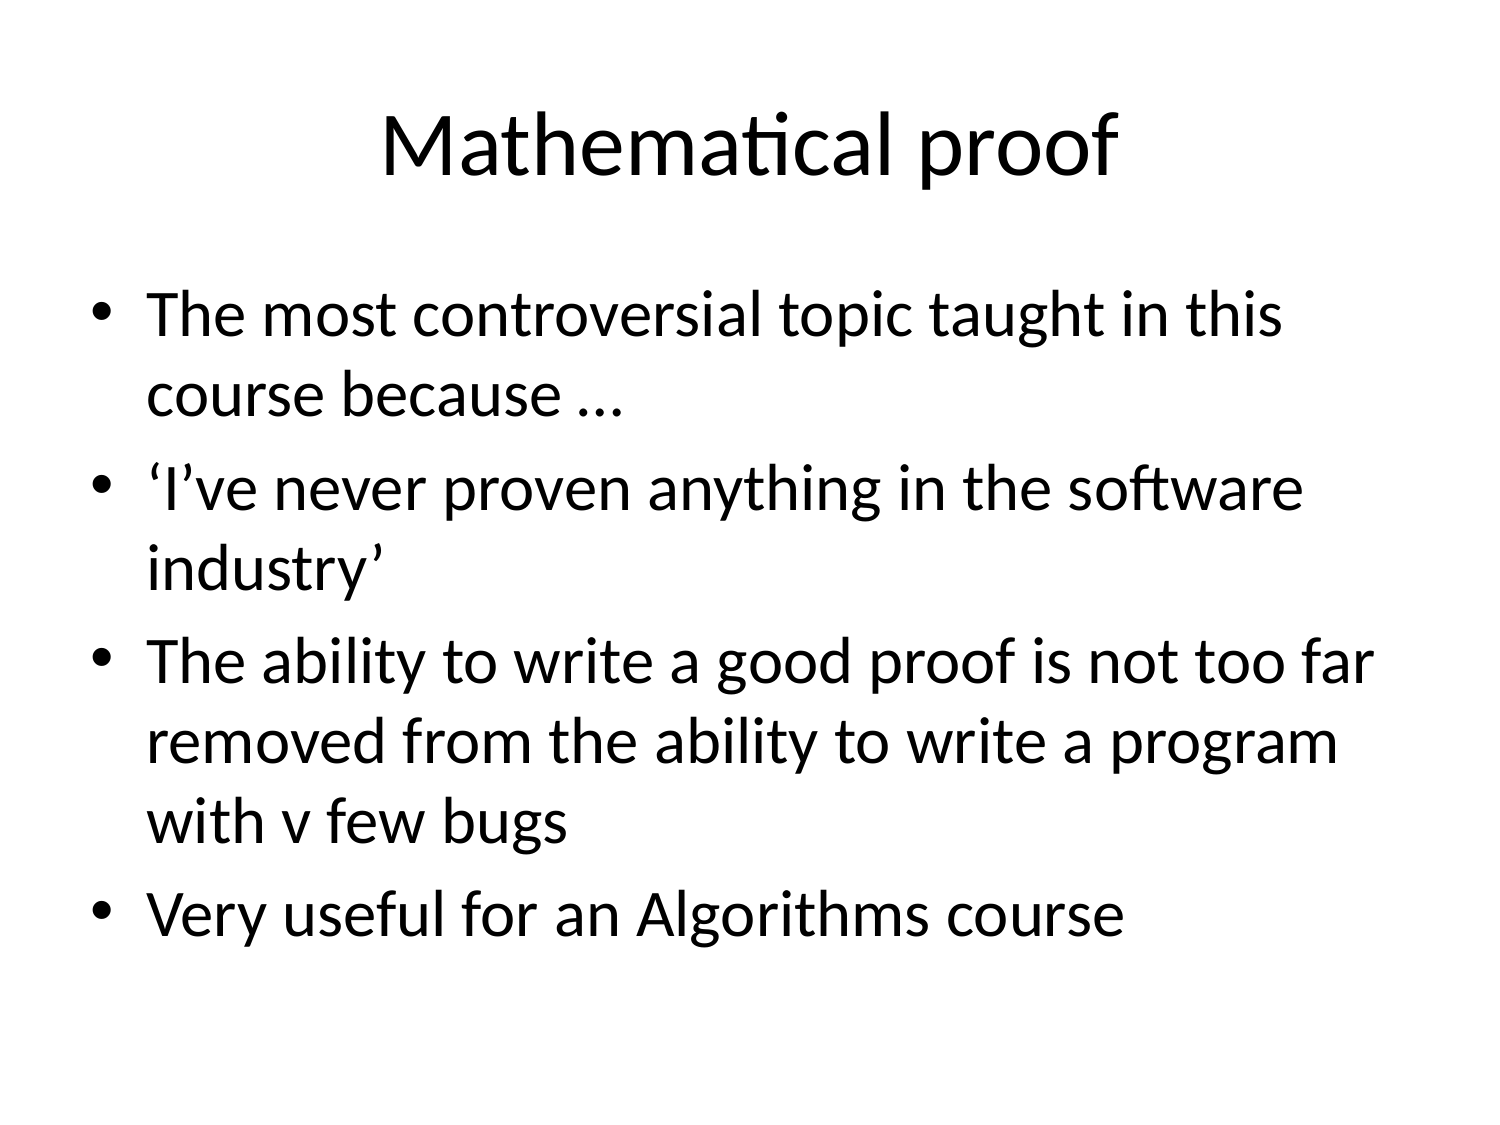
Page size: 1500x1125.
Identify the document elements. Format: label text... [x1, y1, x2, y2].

title Mathematical proof [75, 45, 1425, 233]
list The most controversial topic taught in this course because … ‘I’ve never proven anything in the software industry’ The ability to write a good proof is not too far removed from the ability to write a program with v few bugs Very useful for an Algorithms course [75, 262, 1425, 1005]
